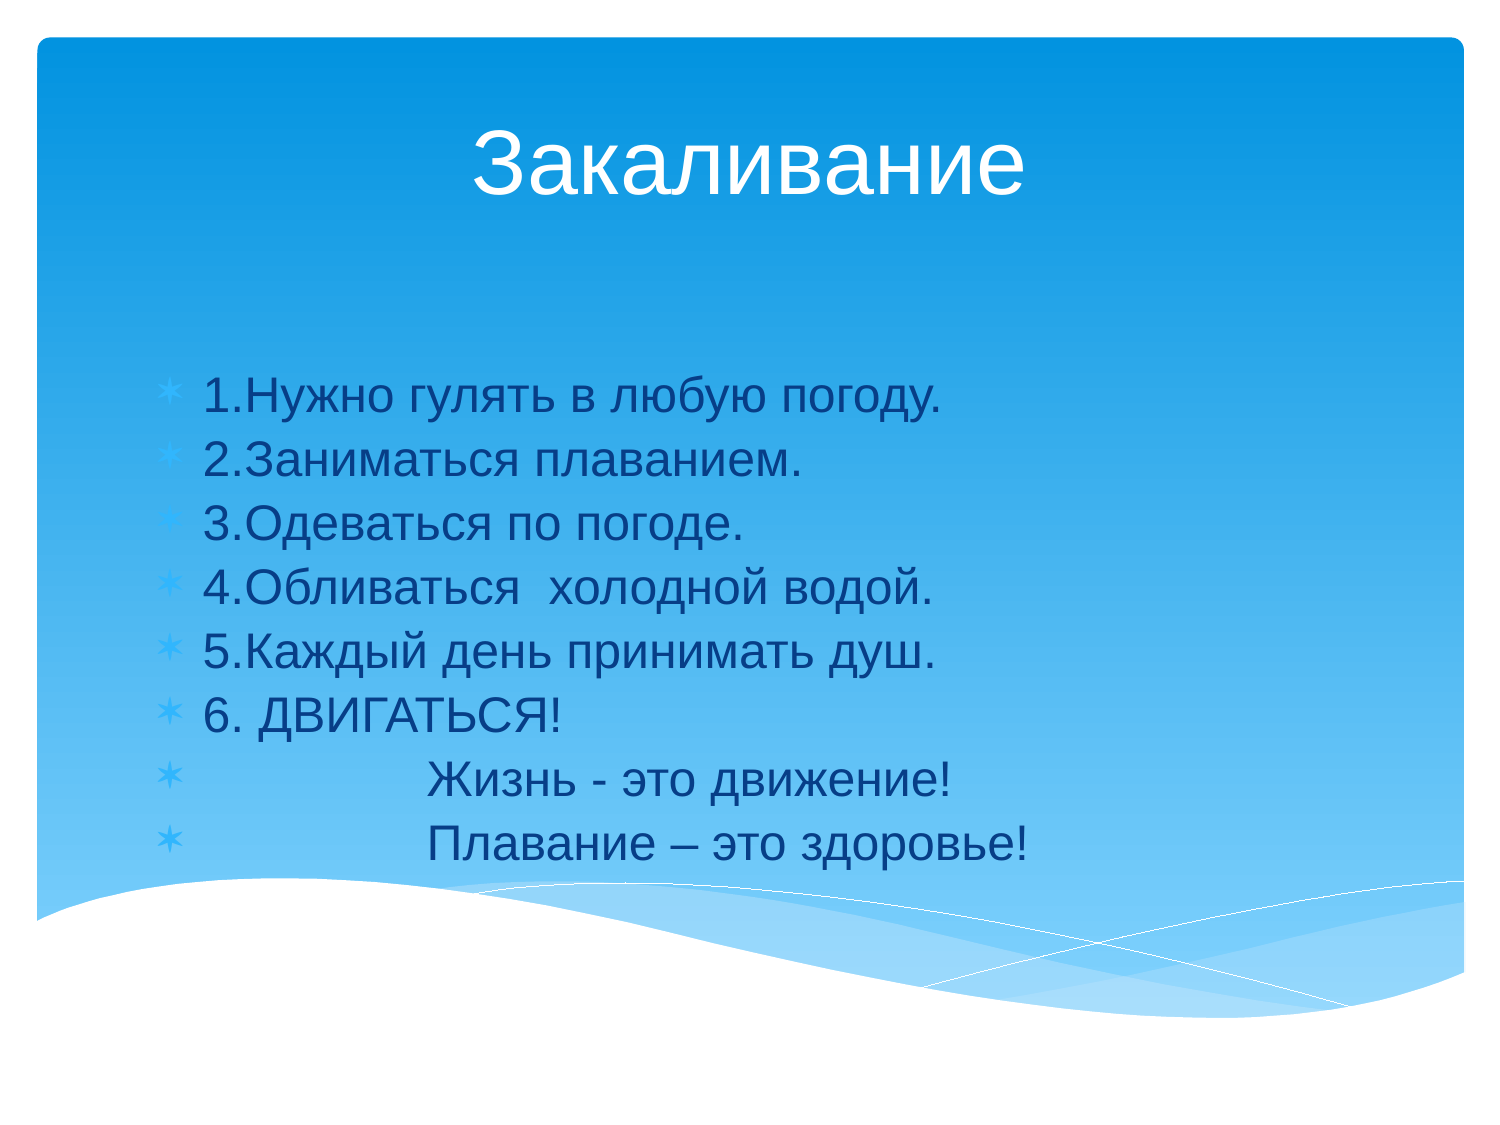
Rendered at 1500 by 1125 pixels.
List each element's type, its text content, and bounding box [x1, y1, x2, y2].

list 1.Нужно гулять в любую погоду. 2.Заниматься плаванием. 3.Одеваться по погоде. 4.Обливаться холодной водой. 5.Каждый день принимать душ. 6. ДВИГАТЬСЯ! Жизнь - это движение! Плавание – это здоровье! [142, 361, 1359, 1006]
title Закаливание [74, 55, 1426, 262]
